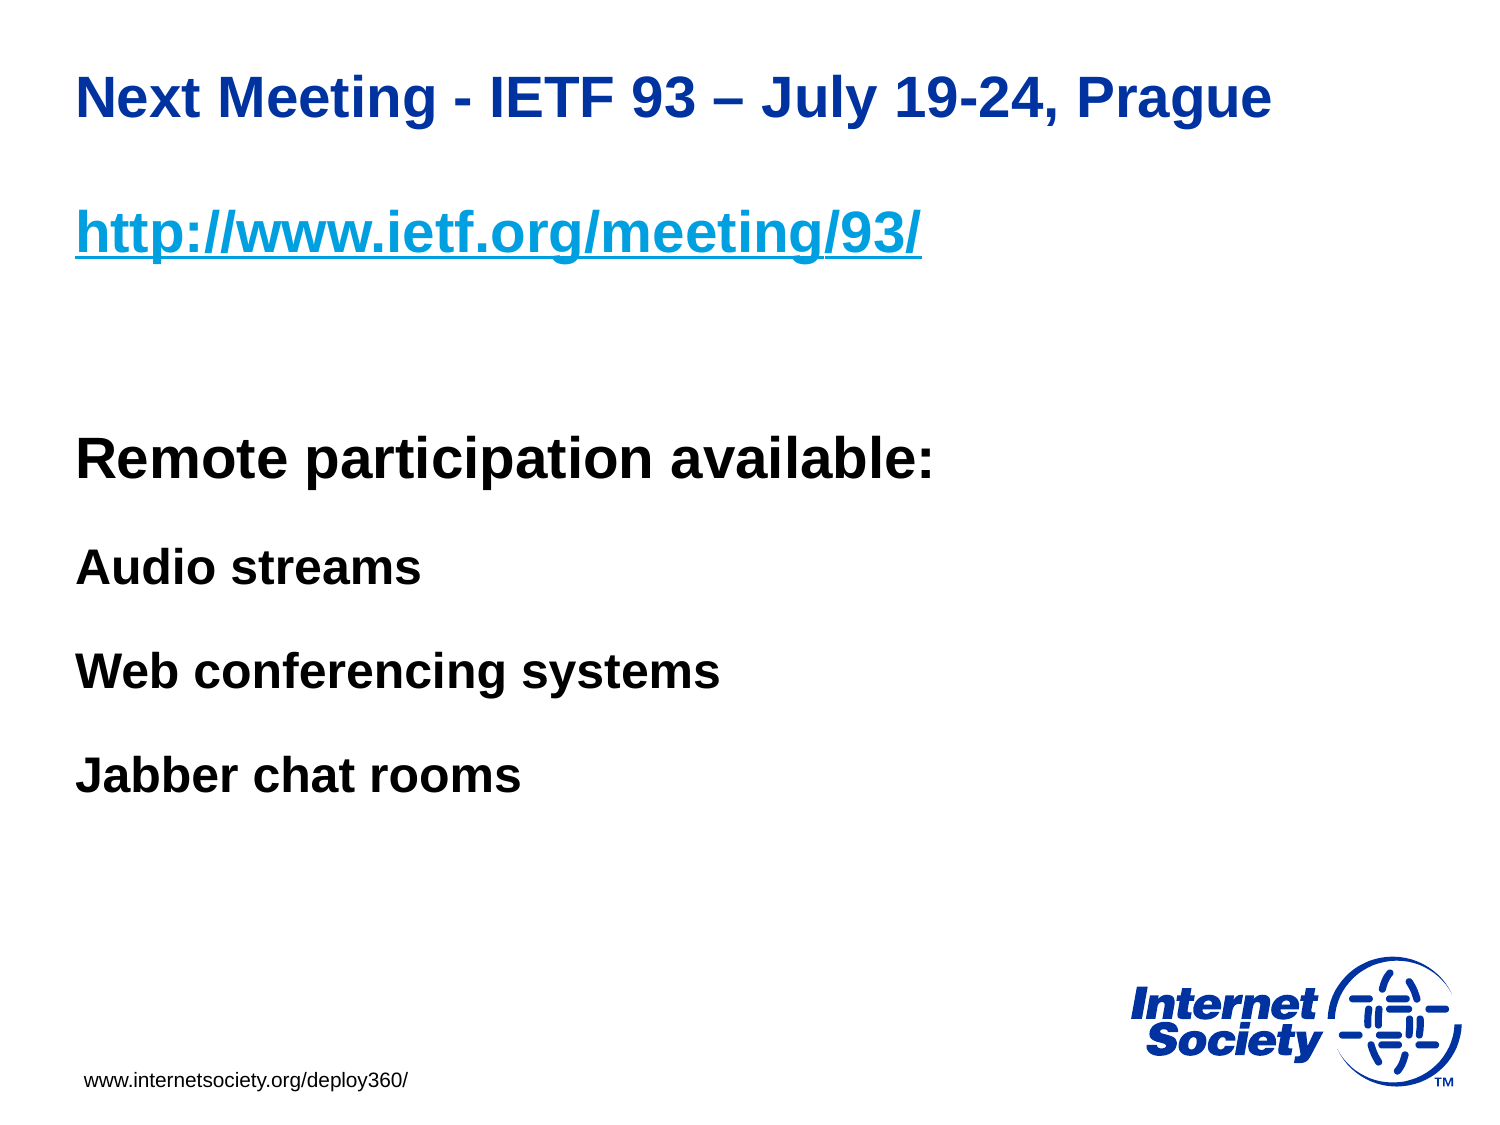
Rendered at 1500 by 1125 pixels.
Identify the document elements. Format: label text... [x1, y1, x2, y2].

title Next Meeting - IETF 93 – July 19-24, Prague [37, 36, 1463, 187]
list http://www.ietf.org/meeting/93/ Remote participation available: Audio streams Web conferencing systems Jabber chat rooms [37, 187, 1463, 995]
